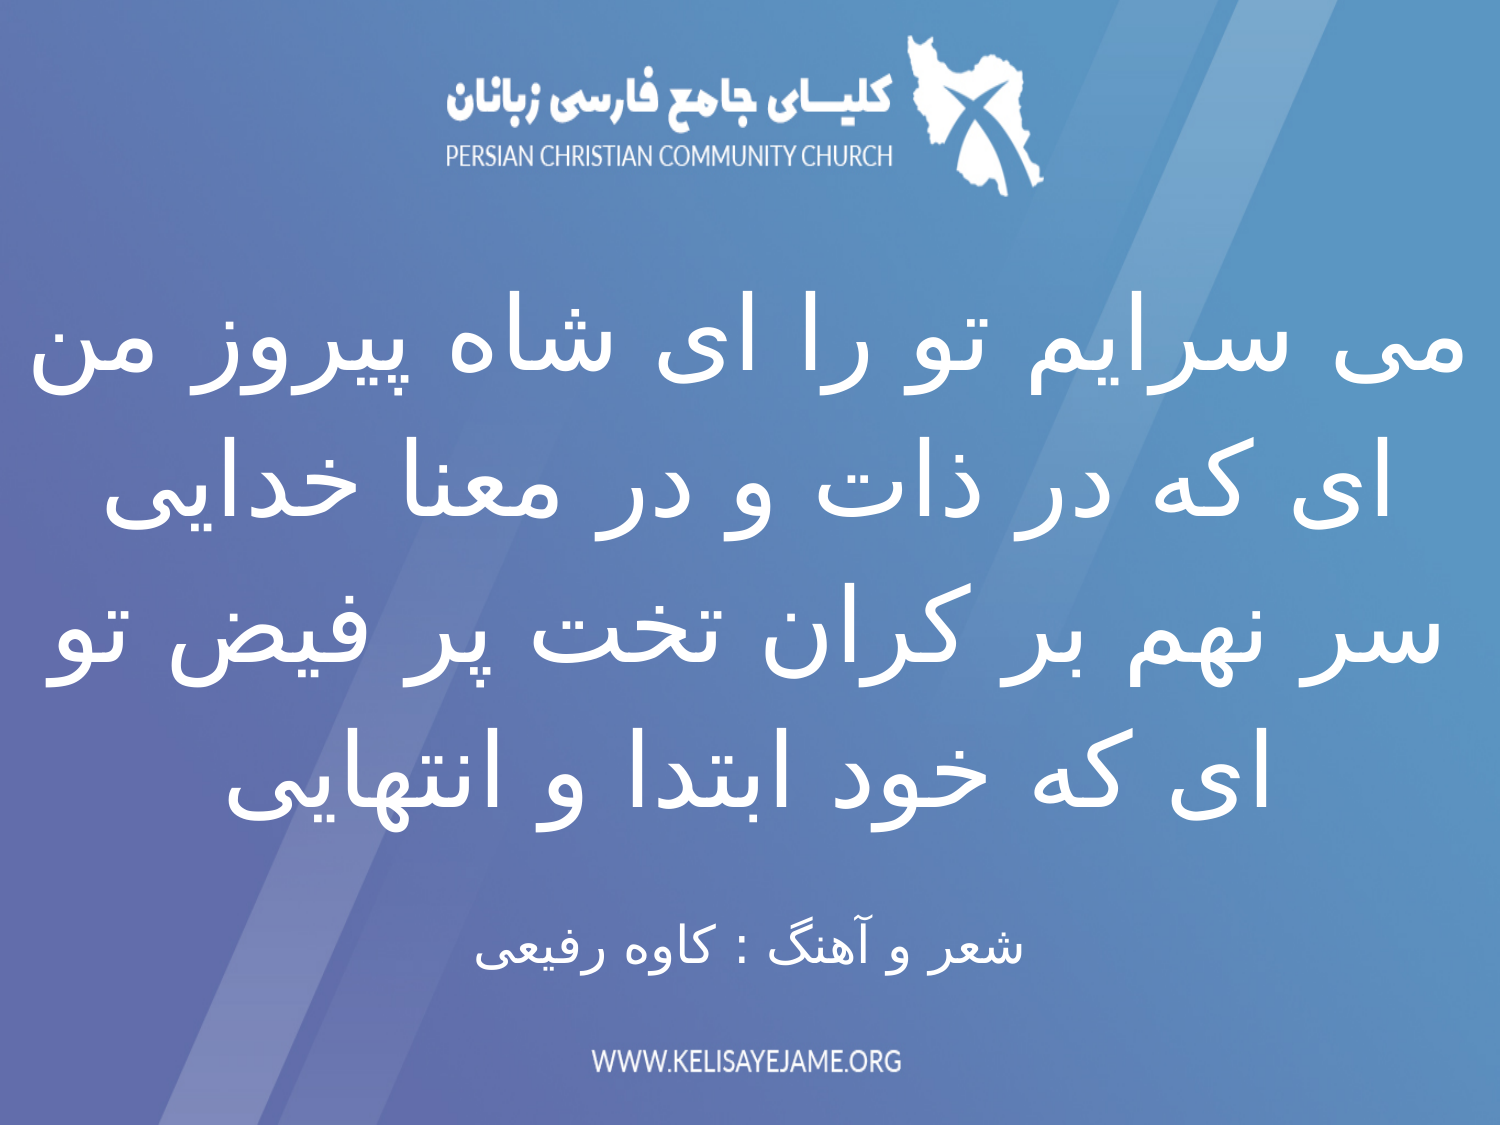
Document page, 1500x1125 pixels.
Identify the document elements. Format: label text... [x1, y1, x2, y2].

subtitle می سرایم تو را ای شاه پیروز من ای که در ذات و در معنا خدایی سر نهم بر کران تخت پر فیض تو ای که خود ابتدا و انتهایی شعر و آهنگ : کاوه رفیعی [0, 0, 1500, 1125]
